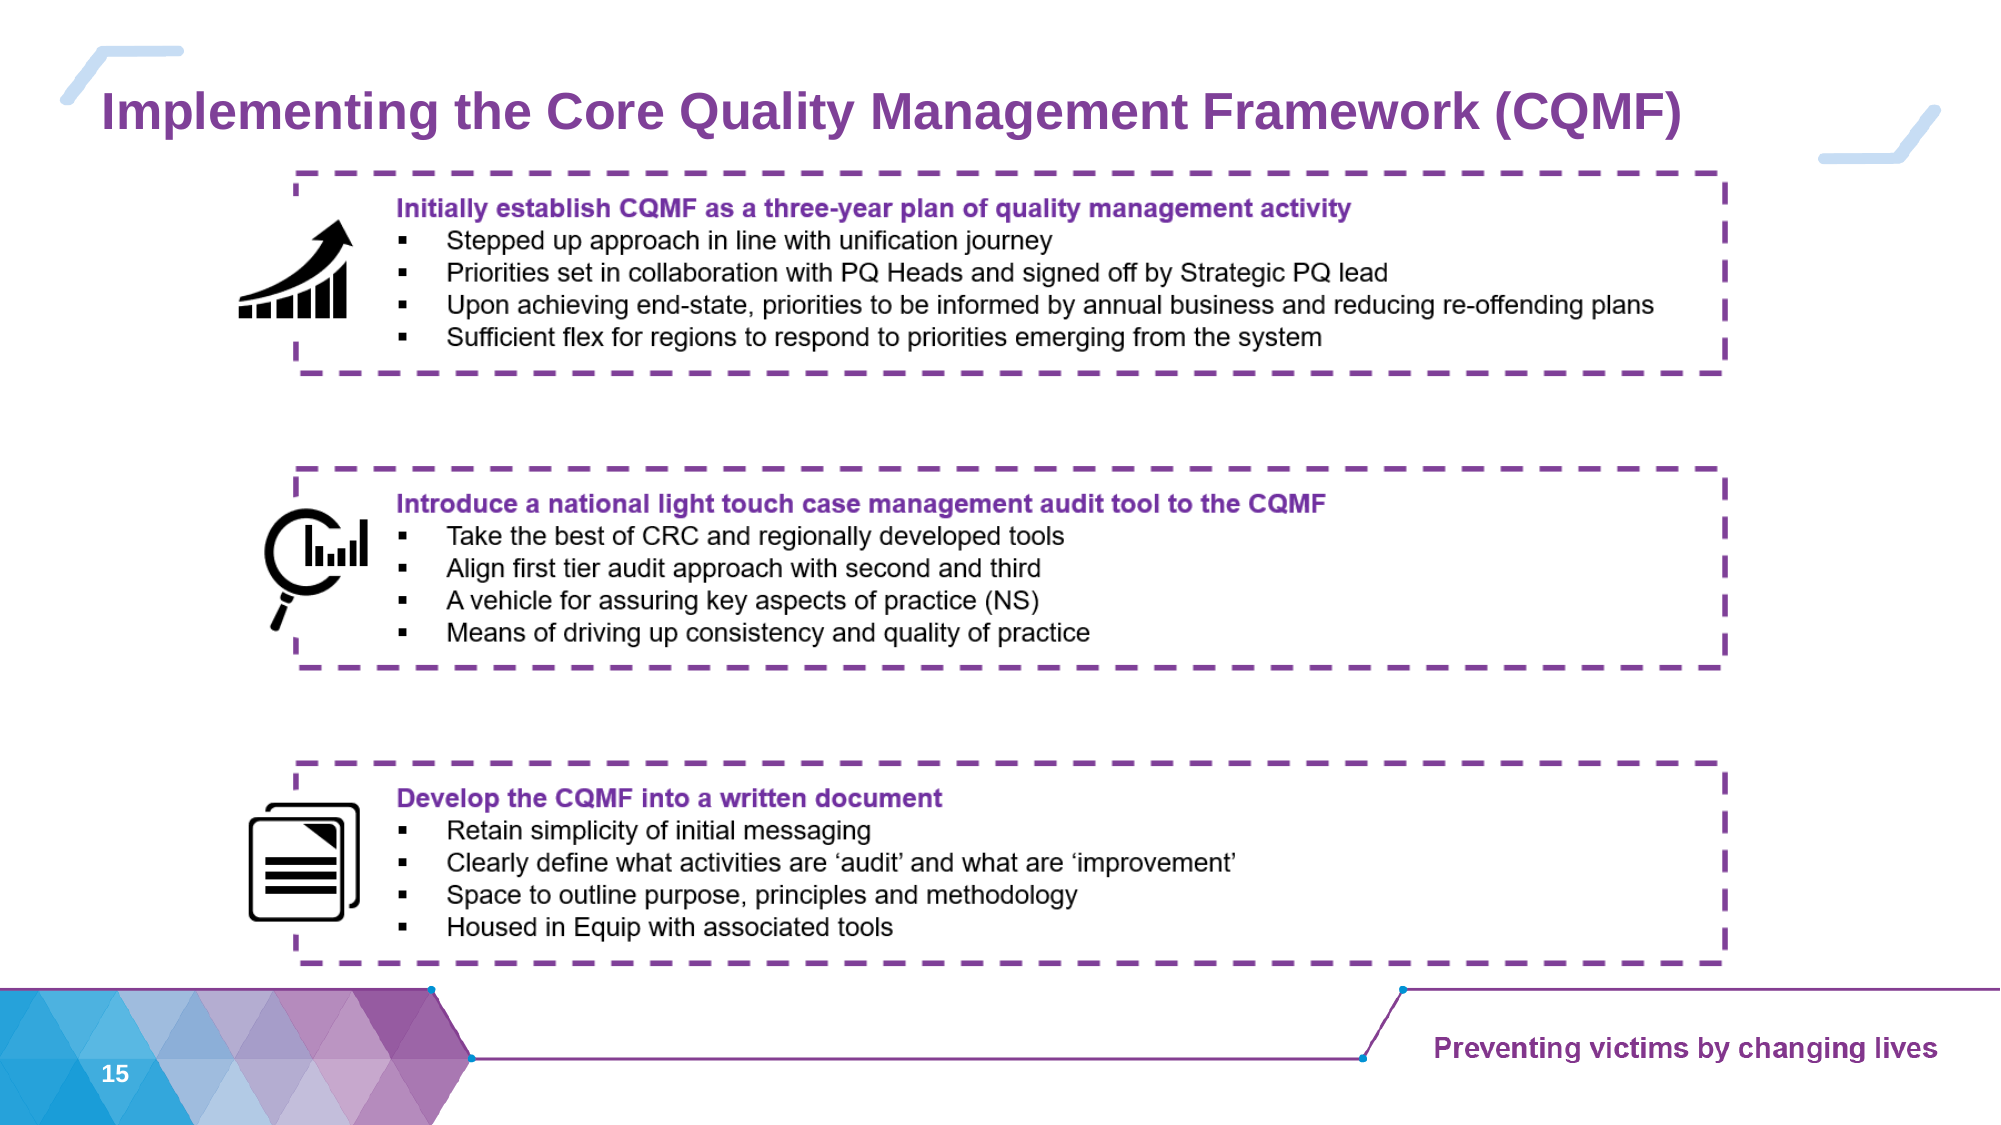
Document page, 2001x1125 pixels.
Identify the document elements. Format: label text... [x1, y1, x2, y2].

slide_number 15 [86, 1042, 257, 1103]
picture [1789, 0, 2000, 191]
title Implementing the Core Quality Management Framework (CQMF) [86, 70, 1913, 155]
picture [0, 143, 2000, 1125]
picture [43, 0, 213, 128]
